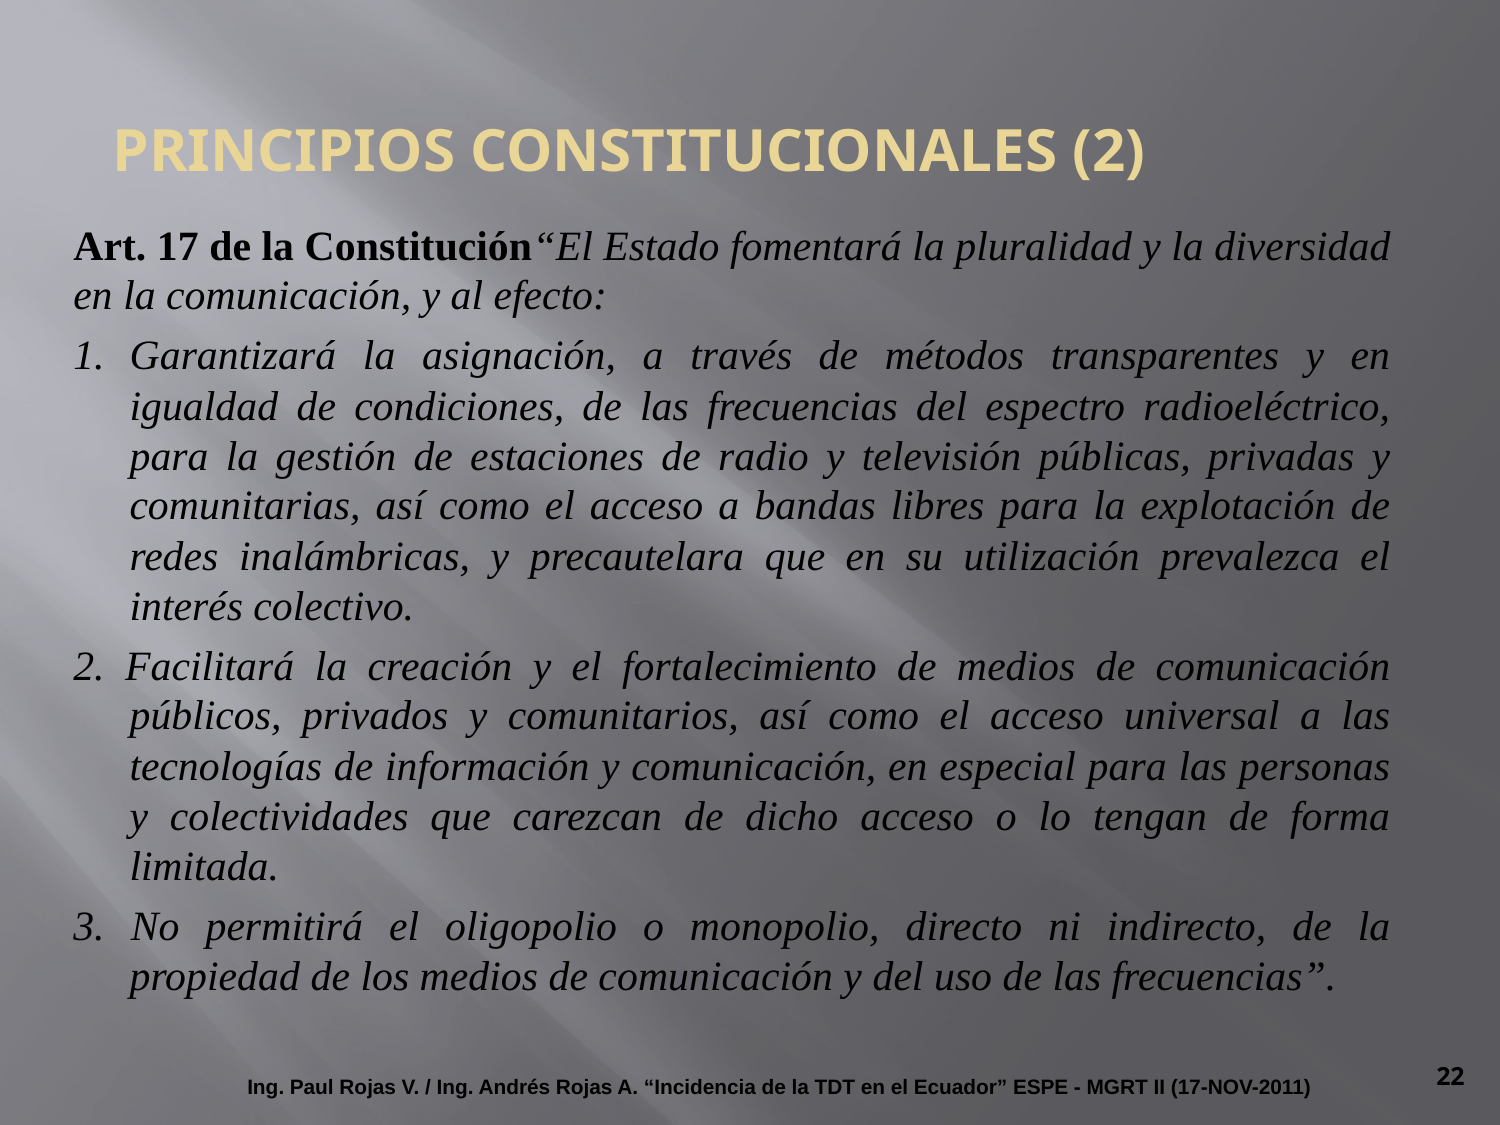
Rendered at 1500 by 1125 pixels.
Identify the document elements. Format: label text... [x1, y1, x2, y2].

slide_number 22 [1406, 1042, 1465, 1102]
text_box Ing. Paul Rojas V. / Ing. Andrés Rojas A. “Incidencia de la TDT en el Ecuador” ESPE - MGRT II (17-NOV-2011) [175, 1066, 1383, 1102]
text_box PRINCIPIOS CONSTITUCIONALES (2) [105, 105, 1407, 183]
text_box Art. 17 de la Constitución“El Estado fomentará la pluralidad y la diversidad en la comunicación, y al efecto: Garantizará la asignación, a través de métodos transparentes y en igualdad de condiciones, de las frecuencias del espectro radioeléctrico, para la gestión de estaciones de radio y televisión públicas, privadas y comunitarias, así como el acceso a bandas libres para la explotación de redes inalámbricas, y precautelara que en su utilización prevalezca el interés colectivo. 2. Facilitará la creación y el fortalecimiento de medios de comunicación públicos, privados y comunitarios, así como el acceso universal a las tecnologías de información y comunicación, en especial para las personas y colectividades que carezcan de dicho acceso o lo tengan de forma limitada. 3. No permitirá el oligopolio o monopolio, directo ni indirecto, de la propiedad de los medios de comunicación y del uso de las frecuencias”. [58, 210, 1407, 1006]
